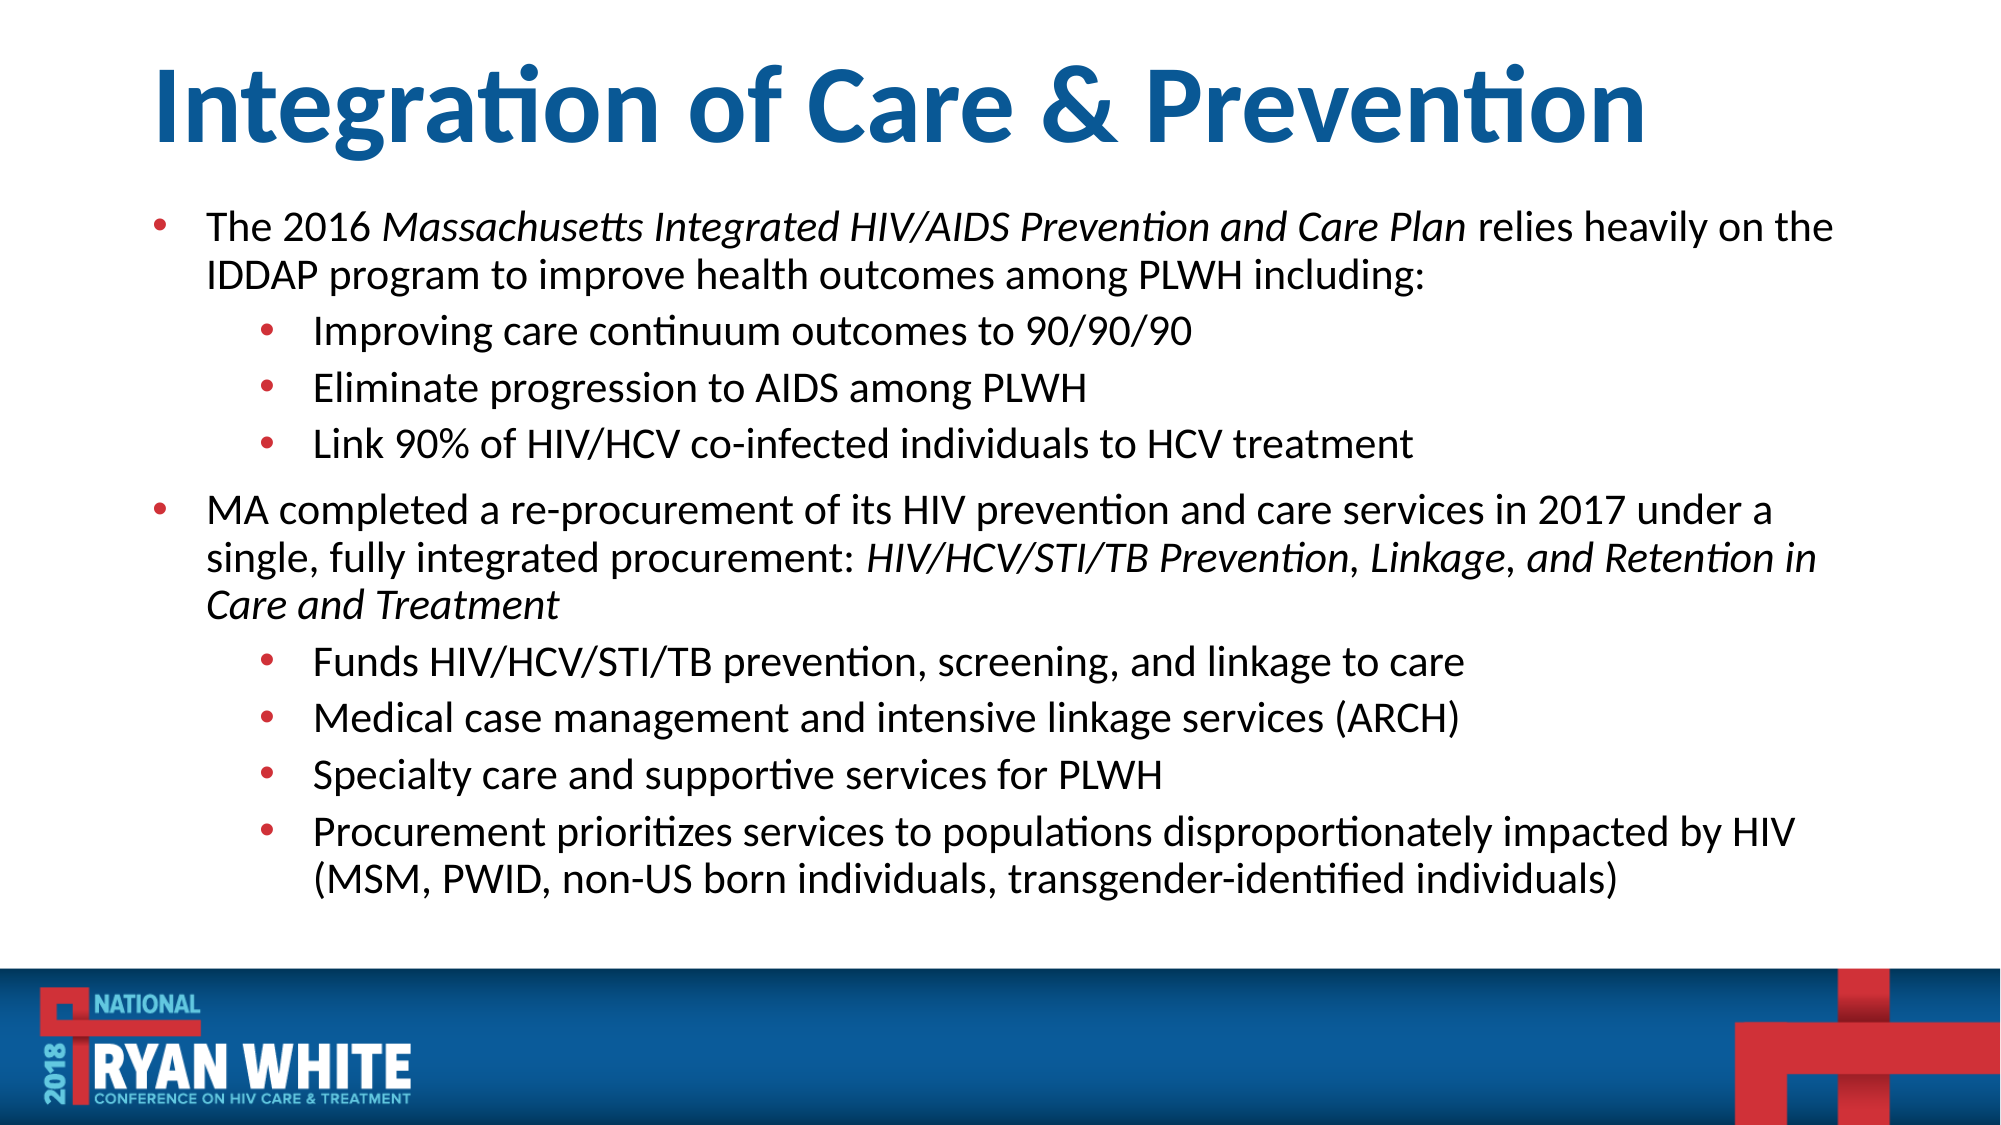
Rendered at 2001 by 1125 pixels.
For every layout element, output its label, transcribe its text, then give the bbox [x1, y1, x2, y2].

title Integration of Care & Prevention [137, 38, 1863, 175]
list The 2016 Massachusetts Integrated HIV/AIDS Prevention and Care Plan relies heavily on the IDDAP program to improve health outcomes among PLWH including: Improving care continuum outcomes to 90/90/90 Eliminate progression to AIDS among PLWH Link 90% of HIV/HCV co-infected individuals to HCV treatment MA completed a re-procurement of its HIV prevention and care services in 2017 under a single, fully integrated procurement: HIV/HCV/STI/TB Prevention, Linkage, and Retention in Care and Treatment Funds HIV/HCV/STI/TB prevention, screening, and linkage to care Medical case management and intensive linkage services (ARCH) Specialty care and supportive services for PLWH Procurement prioritizes services to populations disproportionately impacted by HIV (MSM, PWID, non-US born individuals, transgender-identified individuals) [137, 196, 1863, 927]
picture [0, 0, 2001, 1125]
